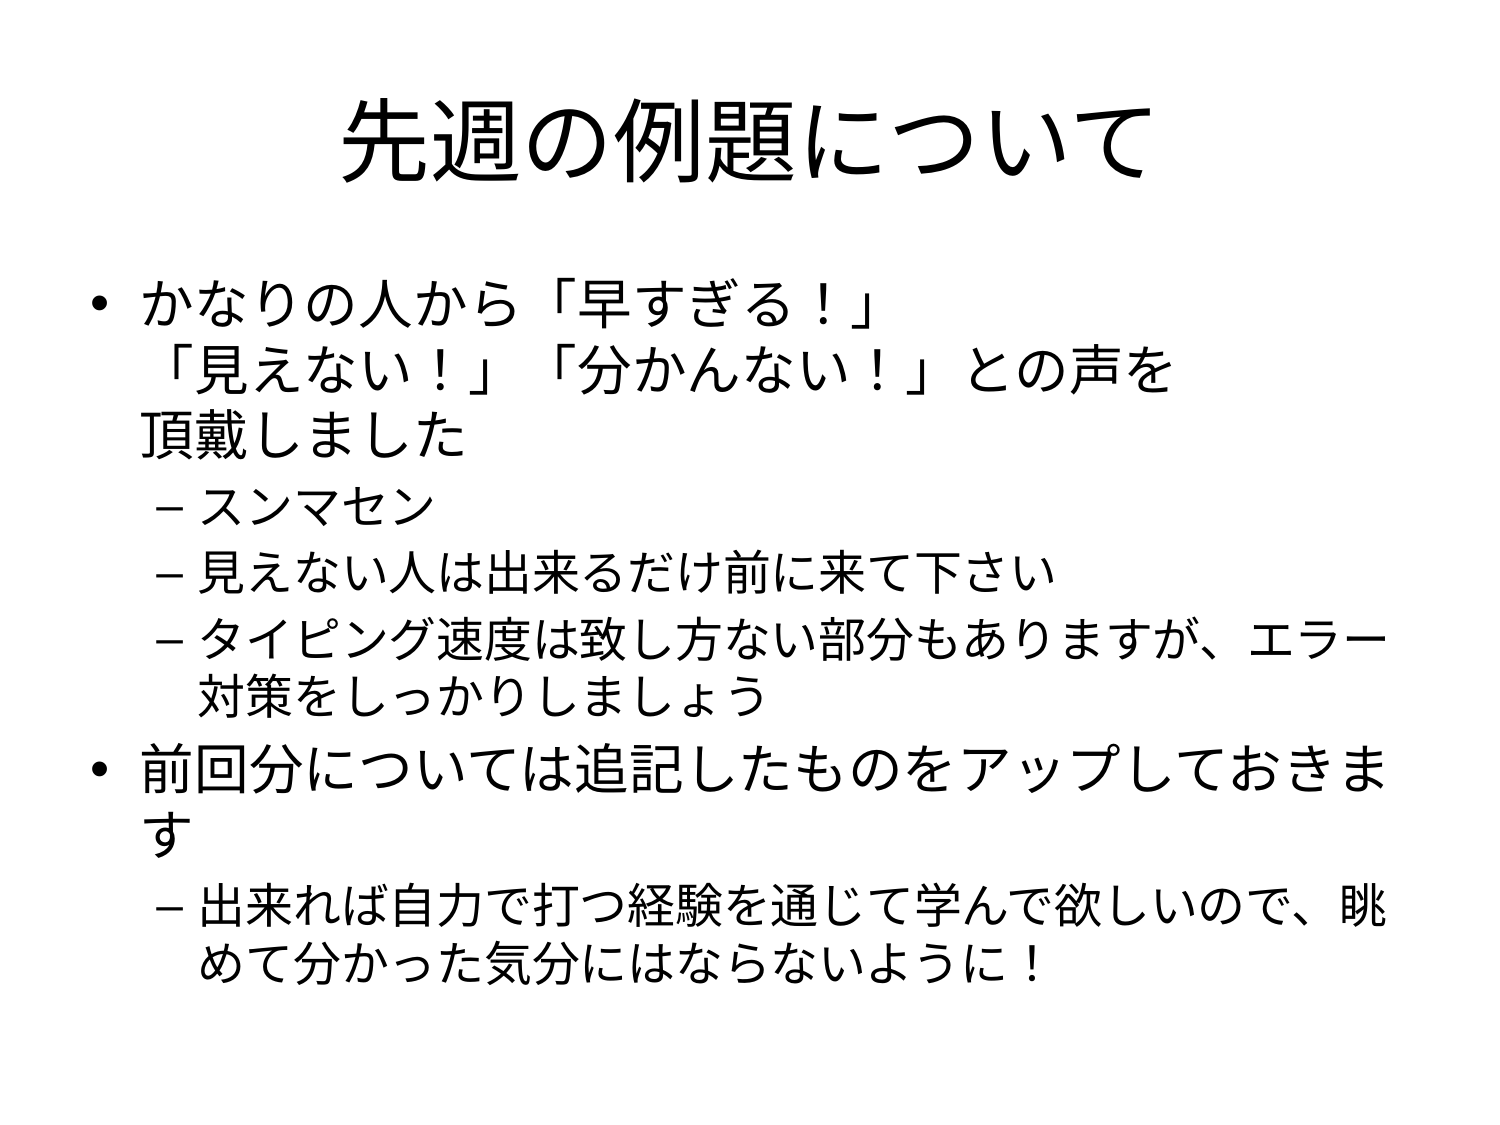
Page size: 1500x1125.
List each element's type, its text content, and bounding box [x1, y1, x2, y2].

list かなりの人から「早すぎる！」 「見えない！」「分かんない！」との声を 頂戴しました スンマセン 見えない人は出来るだけ前に来て下さい タイピング速度は致し方ない部分もありますが、エラー対策をしっかりしましょう 前回分については追記したものをアップしておきます 出来れば自力で打つ経験を通じて学んで欲しいので、眺めて分かった気分にはならないように！ [75, 262, 1425, 1005]
title 先週の例題について [75, 45, 1425, 233]
